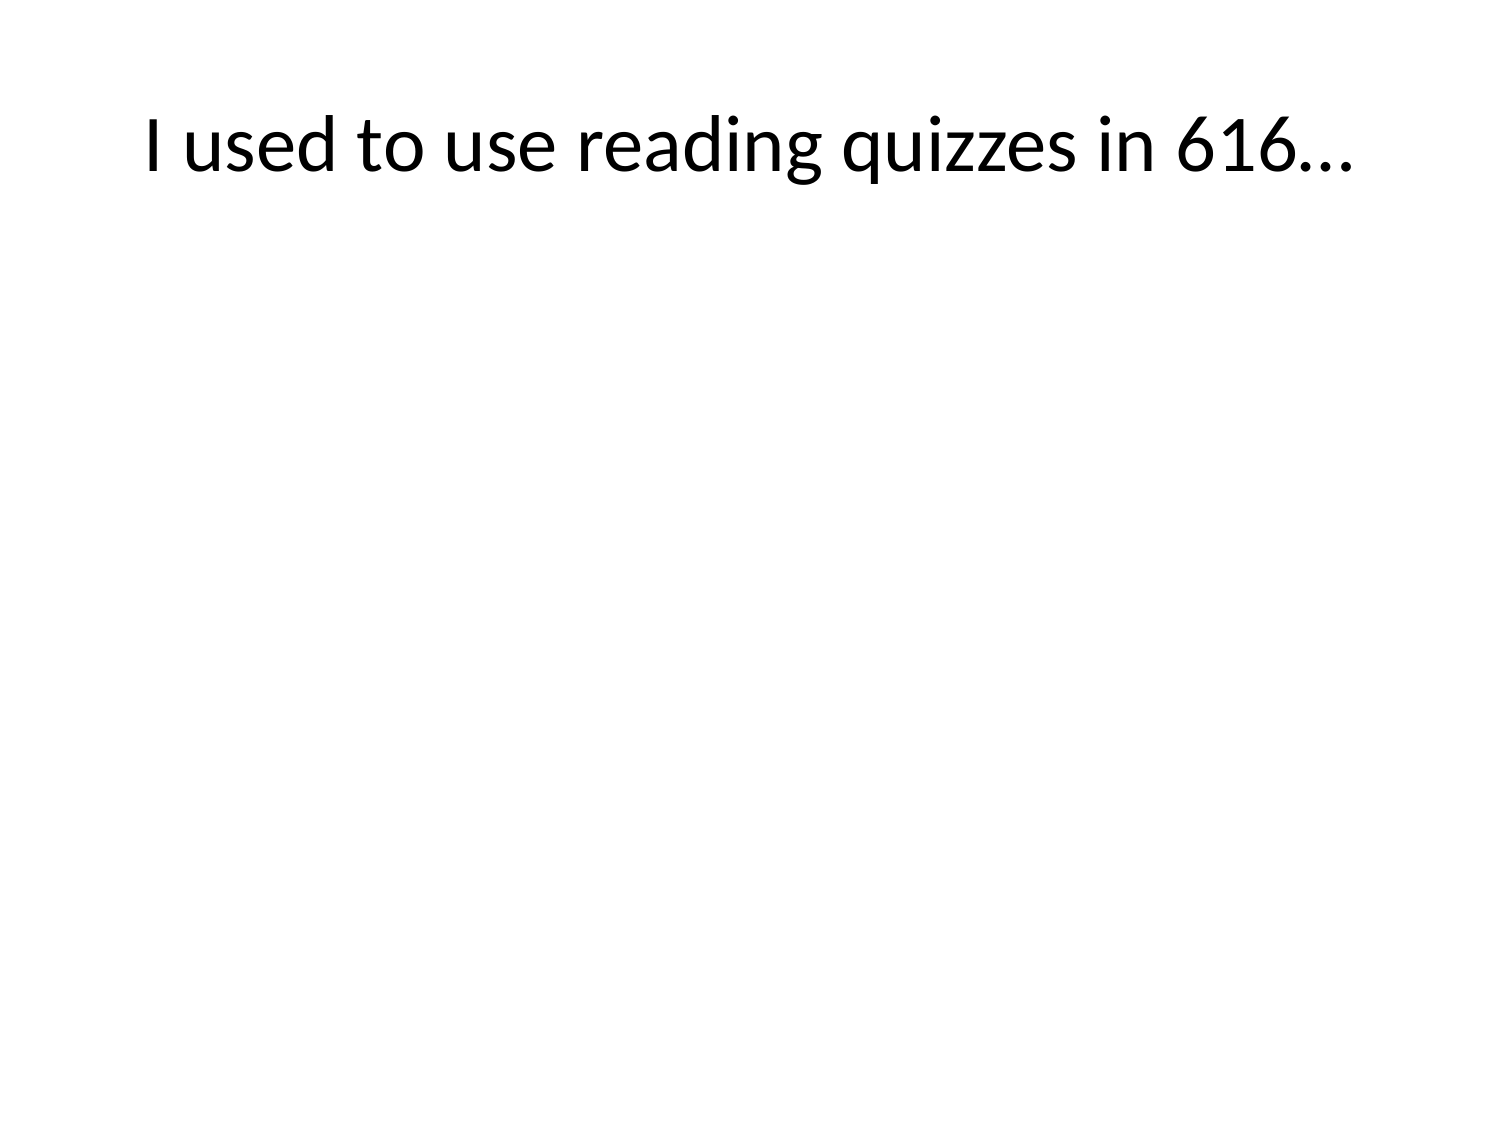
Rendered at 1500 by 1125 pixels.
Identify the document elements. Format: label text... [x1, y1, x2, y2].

title I used to use reading quizzes in 616… [75, 45, 1425, 233]
